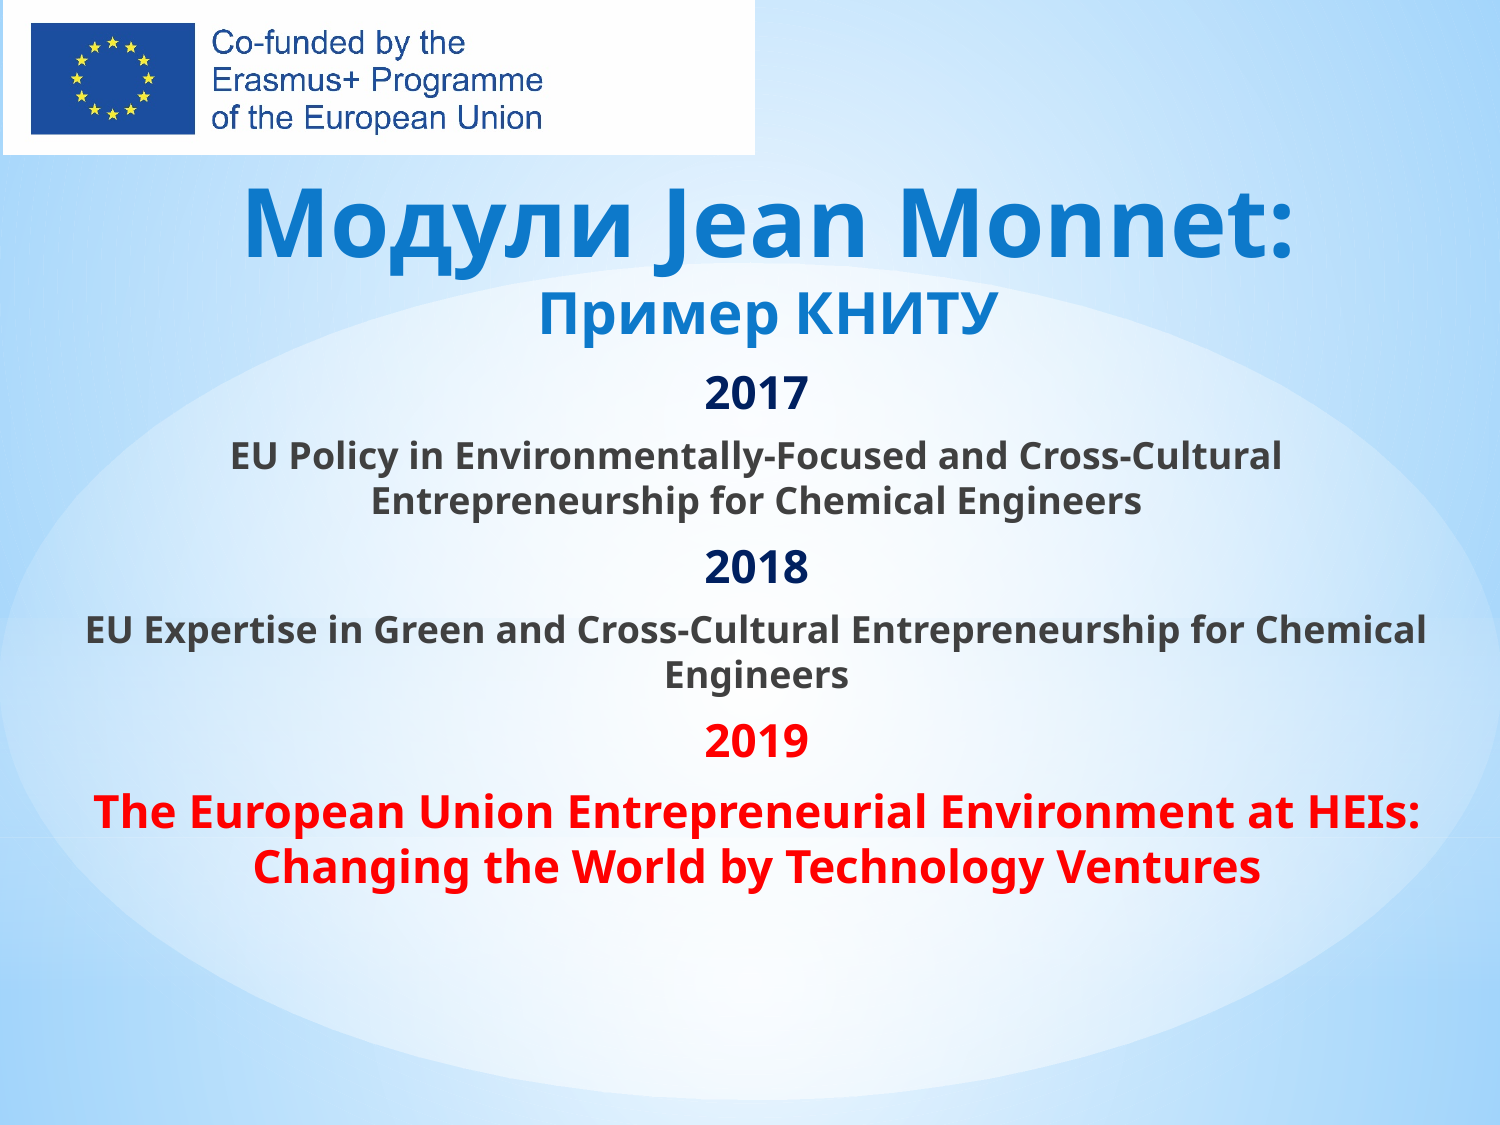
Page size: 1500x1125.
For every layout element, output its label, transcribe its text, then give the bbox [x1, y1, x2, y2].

picture [3, 0, 755, 155]
text_box Модули Jean Monnet: Пример КНИТУ [110, 154, 1426, 354]
list 2017 EU Policy in Environmentally-Focused and Cross-Cultural Entrepreneurship for Chemical Engineers 2018 EU Expertise in Green and Cross-Cultural Entrepreneurship for Chemical Engineers 2019 The European Union Entrepreneurial Environment at HEIs: Changing the World by Technology Ventures [53, 356, 1454, 1124]
